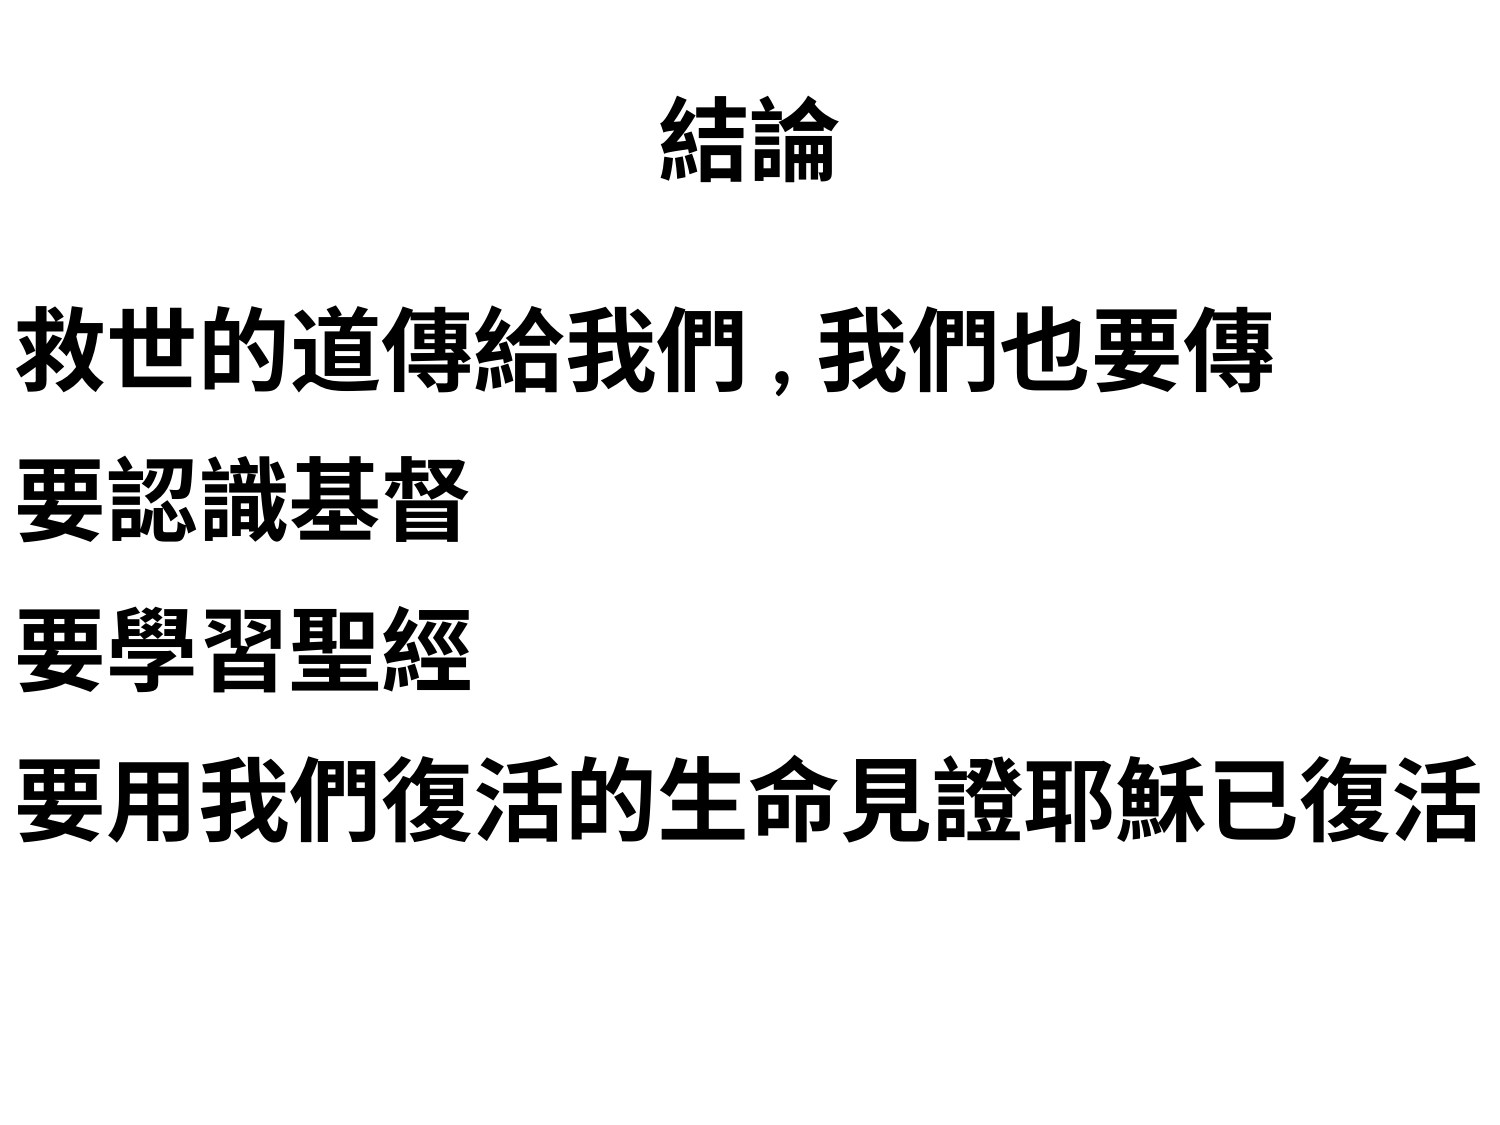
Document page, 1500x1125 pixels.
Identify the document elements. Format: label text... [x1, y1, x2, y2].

text_box 結論 救世的道傳給我們,我們也要傳 要認識基督 要學習聖經 要用我們復活的生命見證耶穌已復活 [0, 75, 1500, 861]
